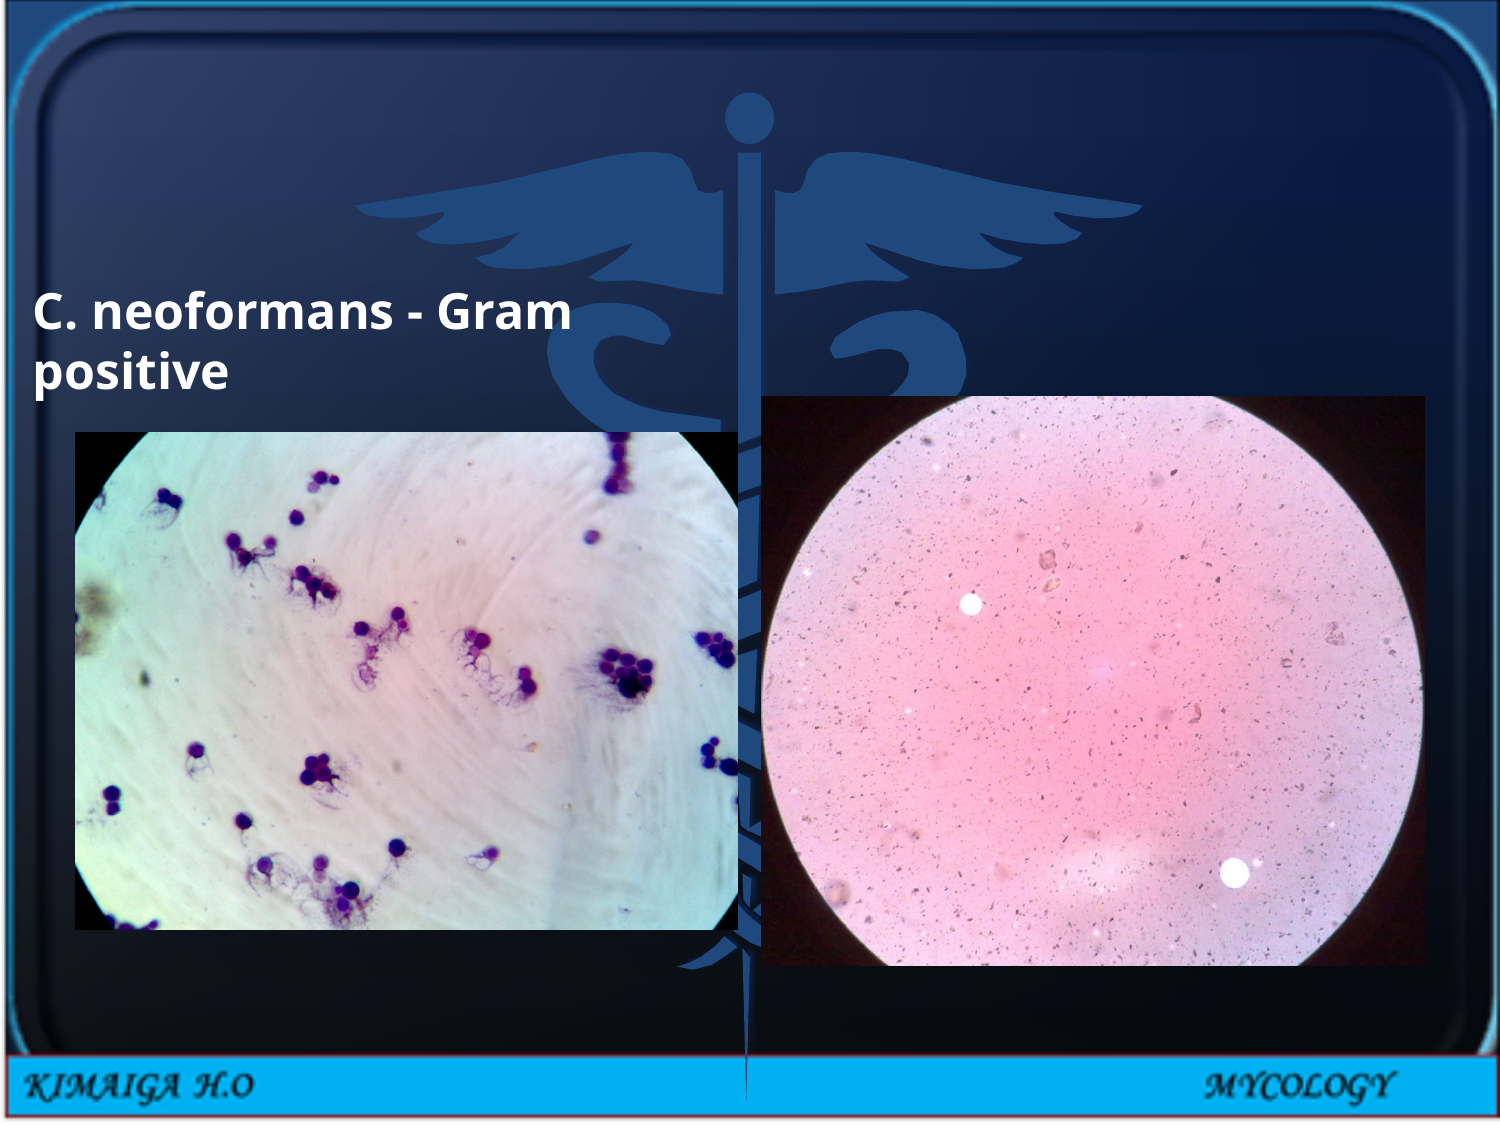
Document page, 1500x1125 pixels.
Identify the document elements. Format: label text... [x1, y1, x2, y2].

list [74, 432, 738, 930]
list C. neoformans - Gram positive [17, 302, 681, 408]
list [761, 396, 1426, 966]
picture [0, 0, 1500, 1125]
